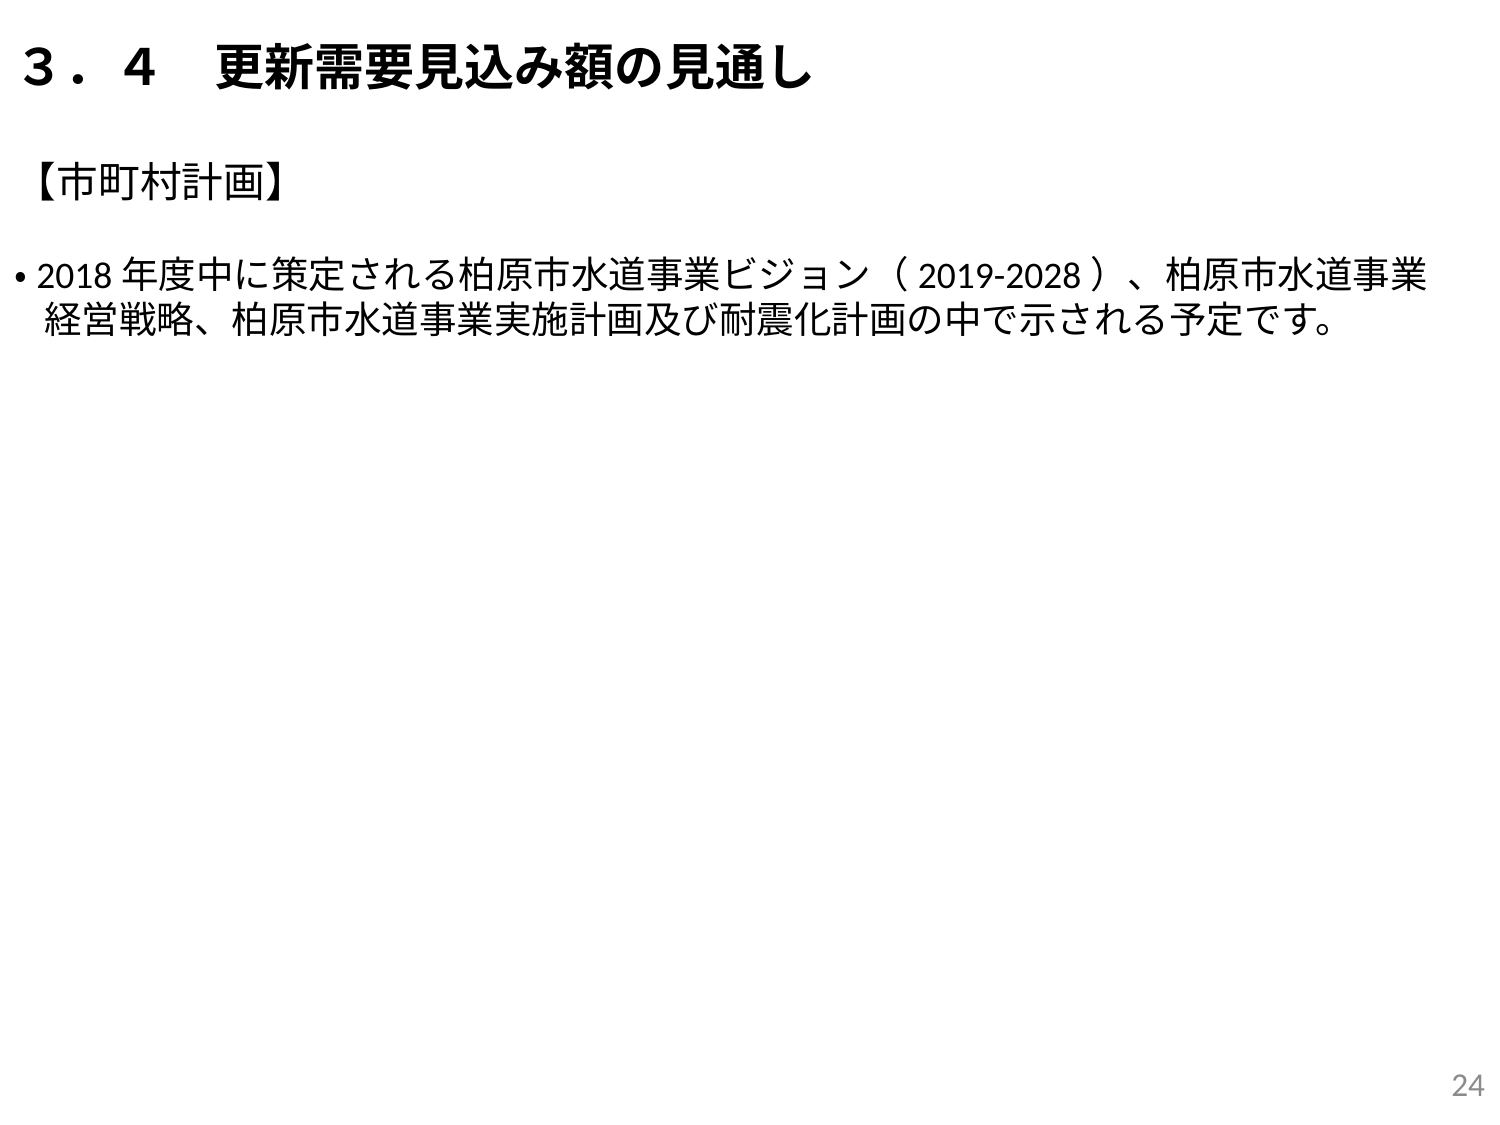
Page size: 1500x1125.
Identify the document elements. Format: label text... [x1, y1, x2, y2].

text_box ３．４ 更新需要見込み額の見通し 【市町村計画】 ・2018年度中に策定される柏原市水道事業ビジョン（2019-2028）、柏原市水道事業経営戦略、柏原市水道事業実施計画及び耐震化計画の中で示される予定です。 [0, 28, 1457, 348]
slide_number 24 [1162, 1053, 1500, 1114]
